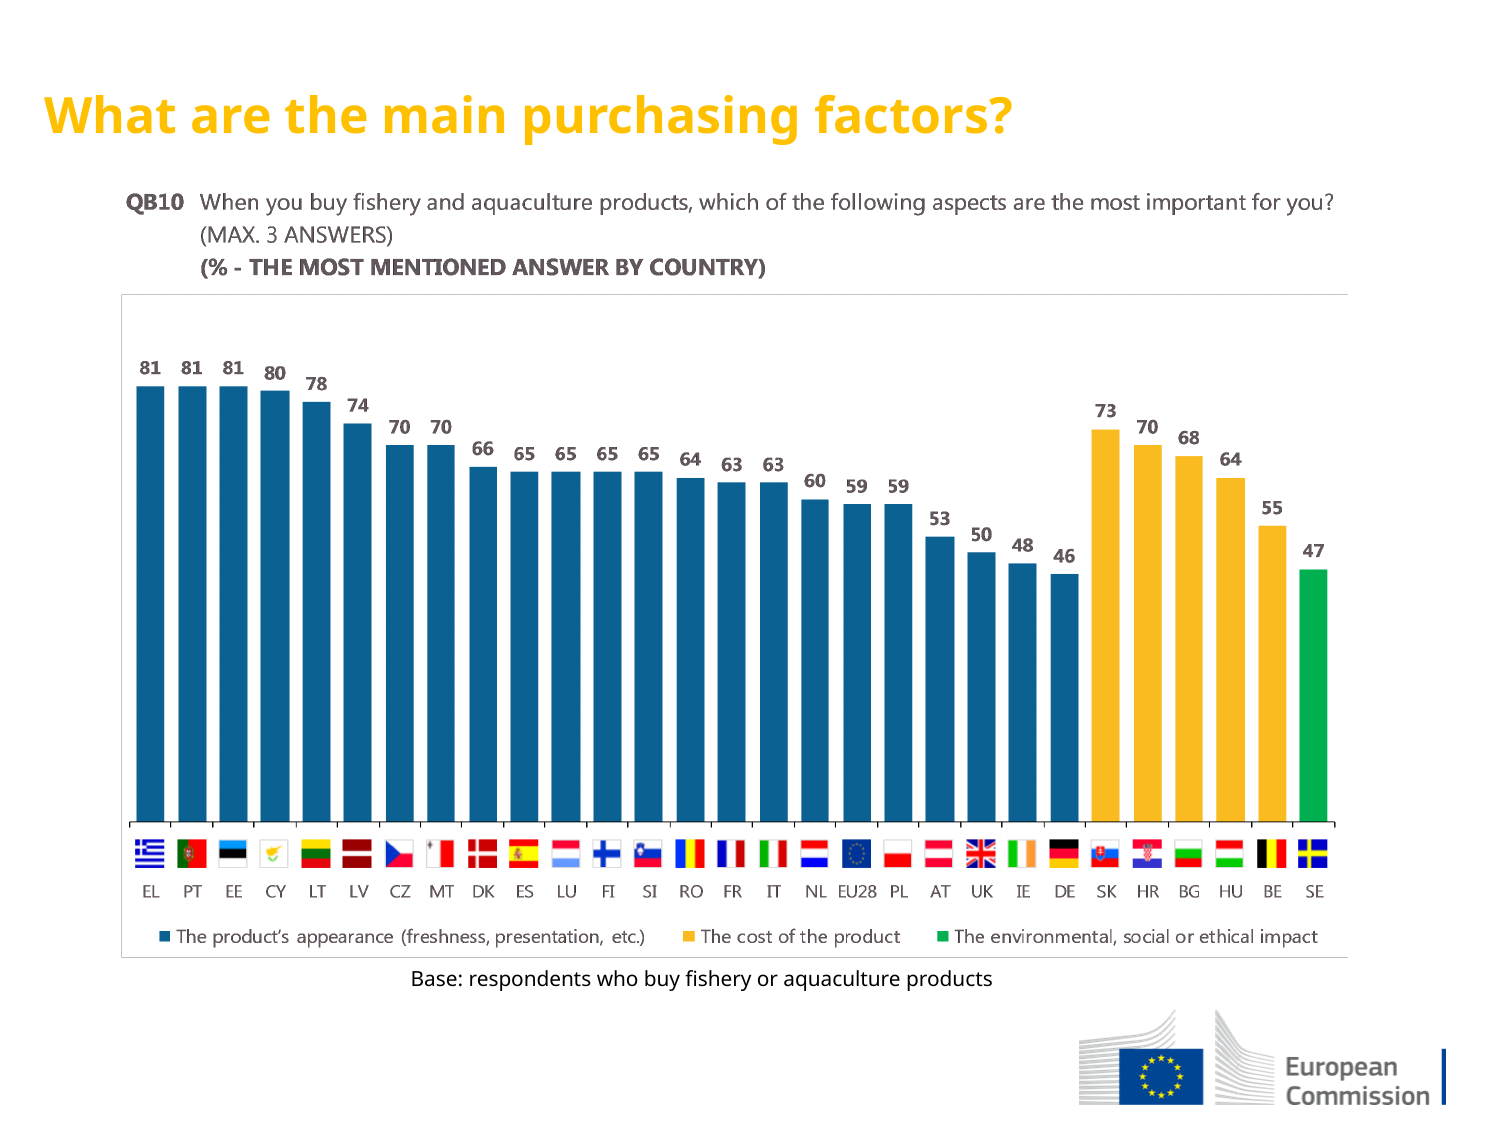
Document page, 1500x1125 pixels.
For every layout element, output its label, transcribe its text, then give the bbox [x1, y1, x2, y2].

picture [1078, 1008, 1447, 1106]
text_box Base: respondents who buy fishery or aquaculture products [395, 968, 1046, 999]
text_box What are the main purchasing factors? [29, 37, 1471, 191]
picture [121, 184, 1353, 959]
